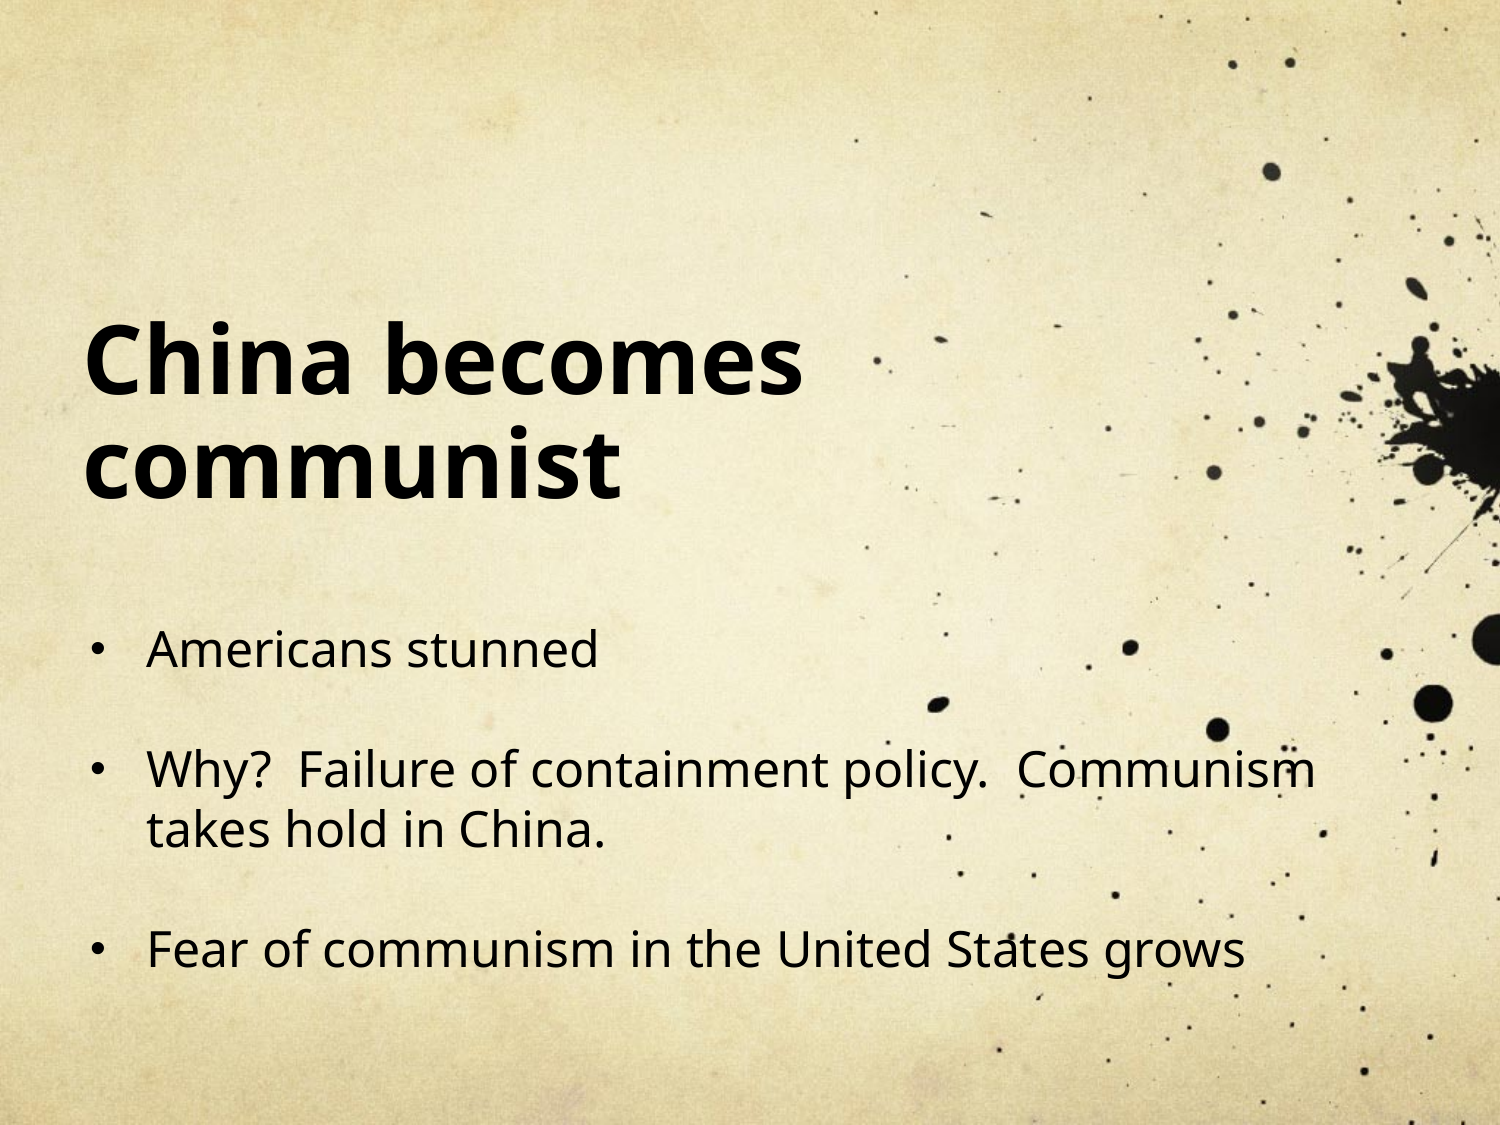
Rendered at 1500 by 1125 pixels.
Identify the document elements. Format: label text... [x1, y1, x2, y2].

list Americans stunned Why? Failure of containment policy. Communism takes hold in China. Fear of communism in the United States grows [75, 617, 1350, 1125]
picture [0, 0, 1500, 1125]
title China becomes communist [75, 294, 1350, 518]
